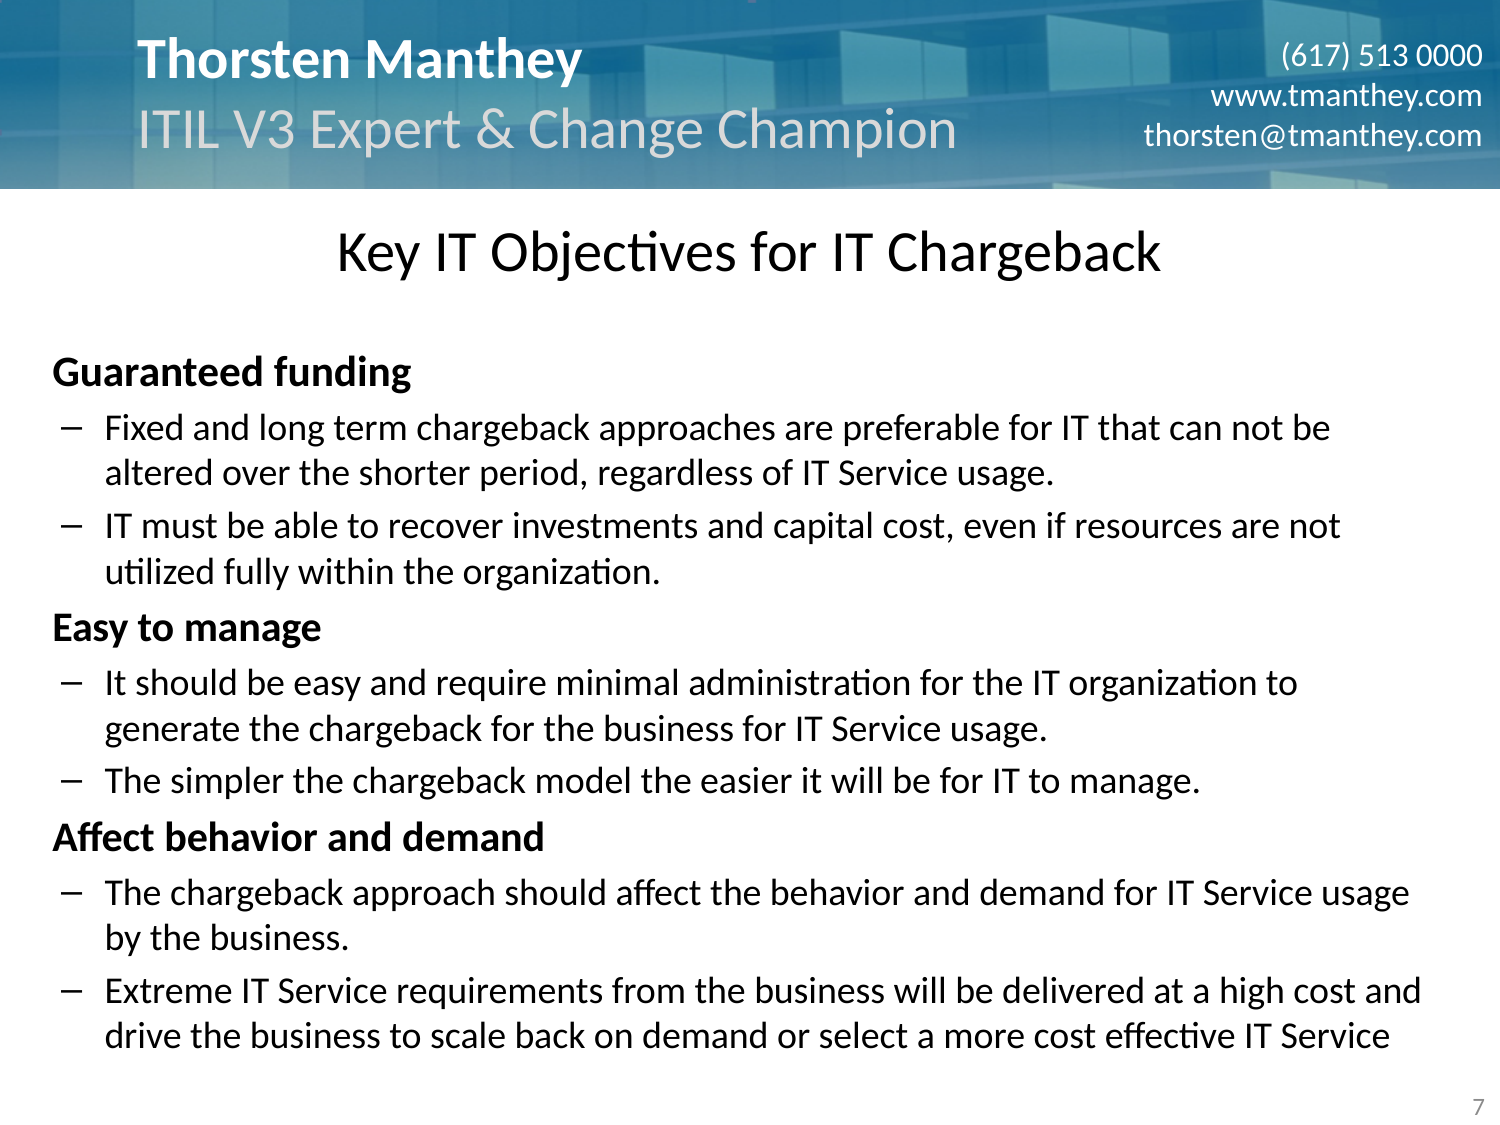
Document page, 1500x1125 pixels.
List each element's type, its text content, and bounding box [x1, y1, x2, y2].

text_box Key IT Objectives for IT Chargeback [74, 205, 1425, 335]
text_box Guaranteed funding Fixed and long term chargeback approaches are preferable for IT that can not be altered over the shorter period, regardless of IT Service usage. IT must be able to recover investments and capital cost, even if resources are not utilized fully within the organization. Easy to manage It should be easy and require minimal administration for the IT organization to generate the chargeback for the business for IT Service usage. The simpler the chargeback model the easier it will be for IT to manage. Affect behavior and demand The chargeback approach should affect the behavior and demand for IT Service usage by the business. Extreme IT Service requirements from the business will be delivered at a high cost and drive the business to scale back on demand or select a more cost effective IT Service [37, 335, 1455, 1081]
picture [0, 0, 1500, 189]
slide_number 7 [1417, 1087, 1500, 1123]
